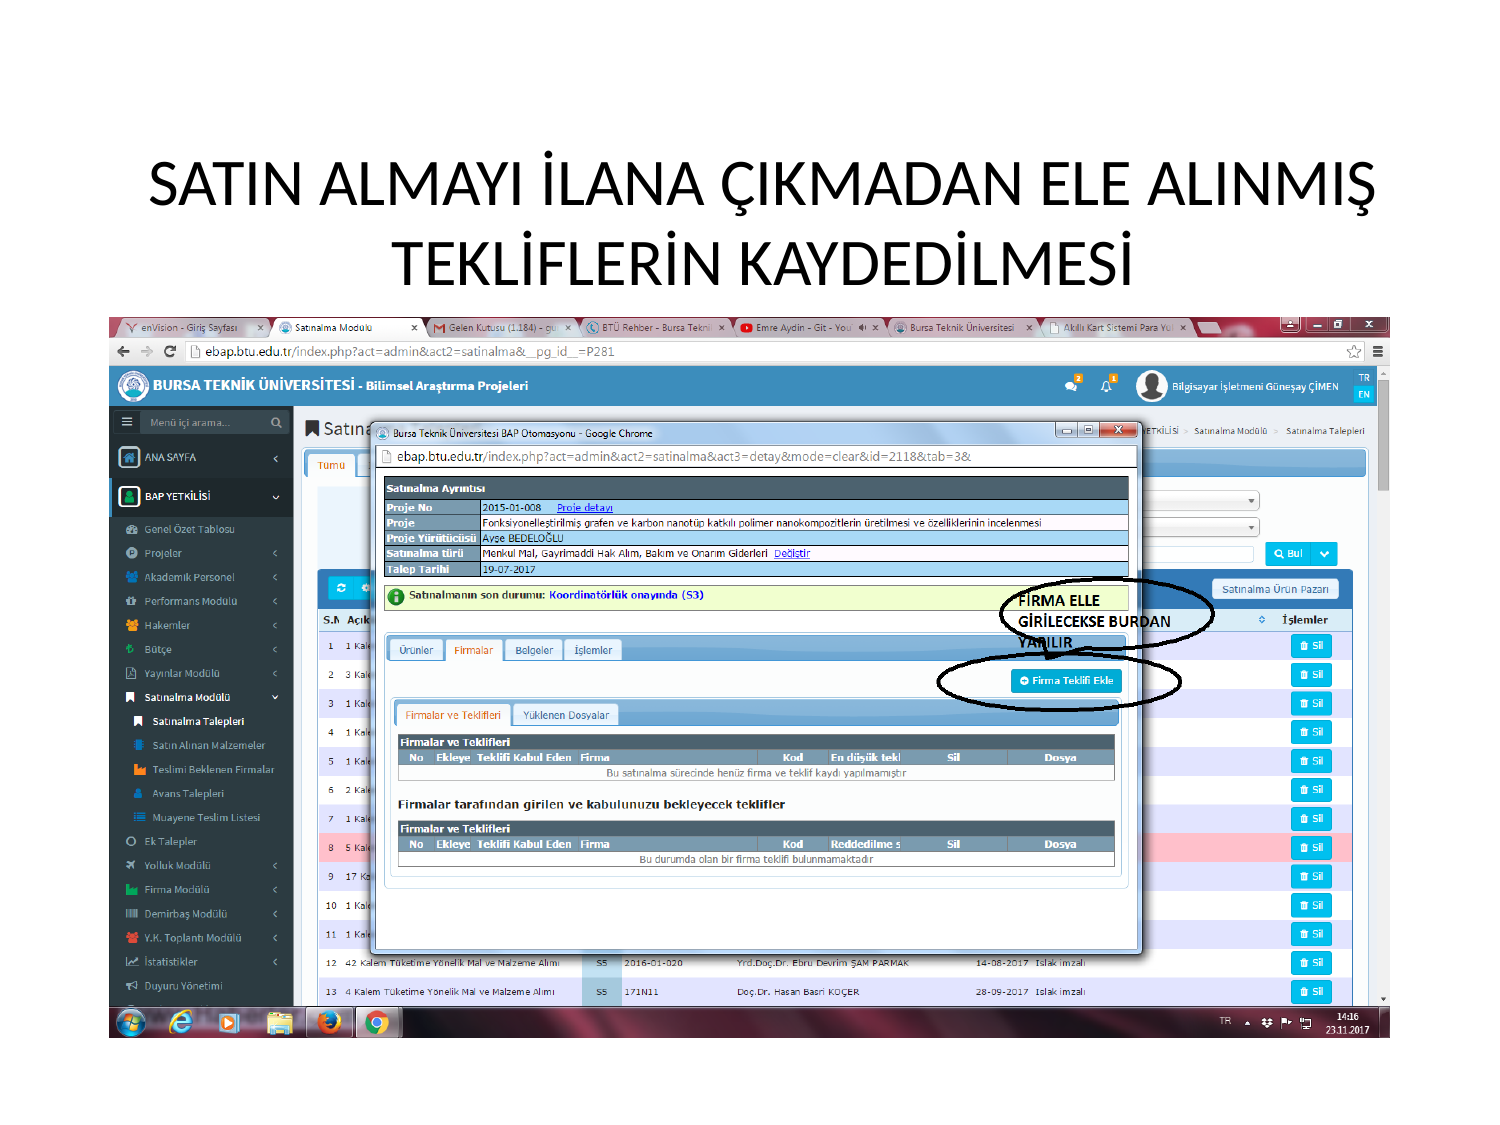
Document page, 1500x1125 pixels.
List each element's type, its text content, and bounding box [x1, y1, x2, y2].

title SATIN ALMAYI İLANA ÇIKMADAN ELE ALINMIŞ TEKLİFLERİN KAYDEDİLMESİ [88, 137, 1439, 301]
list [109, 317, 1391, 1038]
